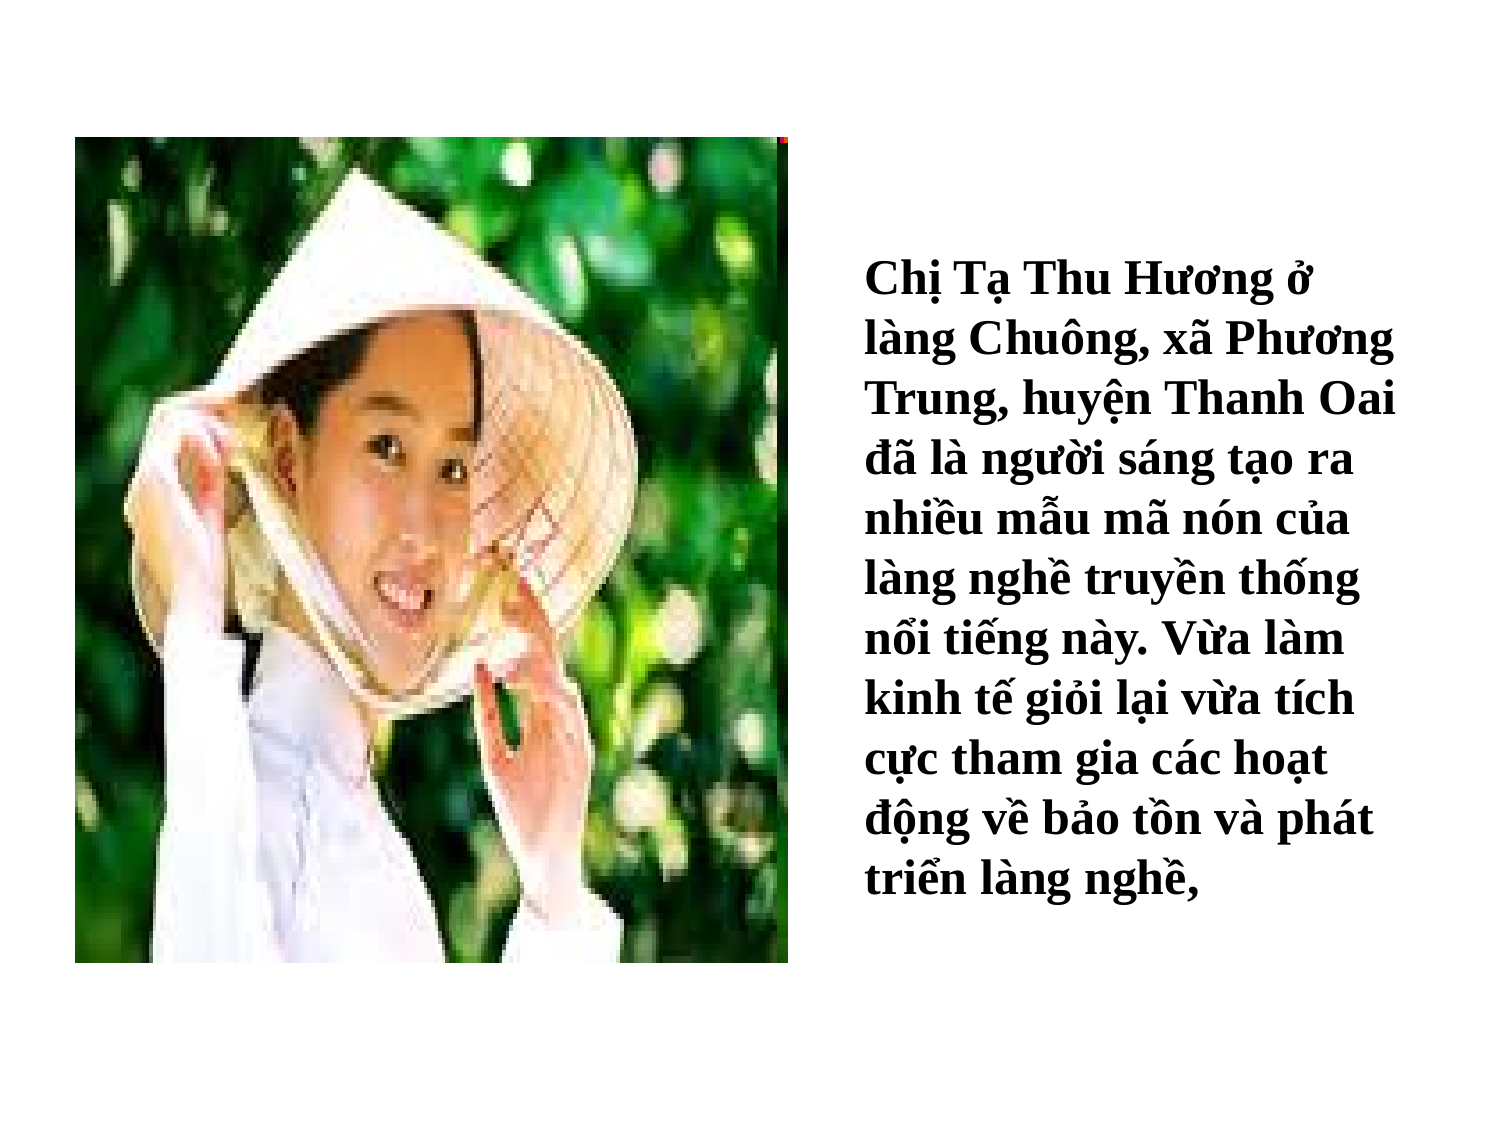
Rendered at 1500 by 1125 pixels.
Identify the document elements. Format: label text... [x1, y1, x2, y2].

text_box Chị Tạ Thu Hương ở làng Chuông, xã Phương Trung, huyện Thanh Oai đã là người sáng tạo ra nhiều mẫu mã nón của làng nghề truyền thống nổi tiếng này. Vừa làm kinh tế giỏi lại vừa tích cực tham gia các hoạt động về bảo tồn và phát triển làng nghề, [849, 237, 1413, 913]
picture [74, 137, 788, 963]
